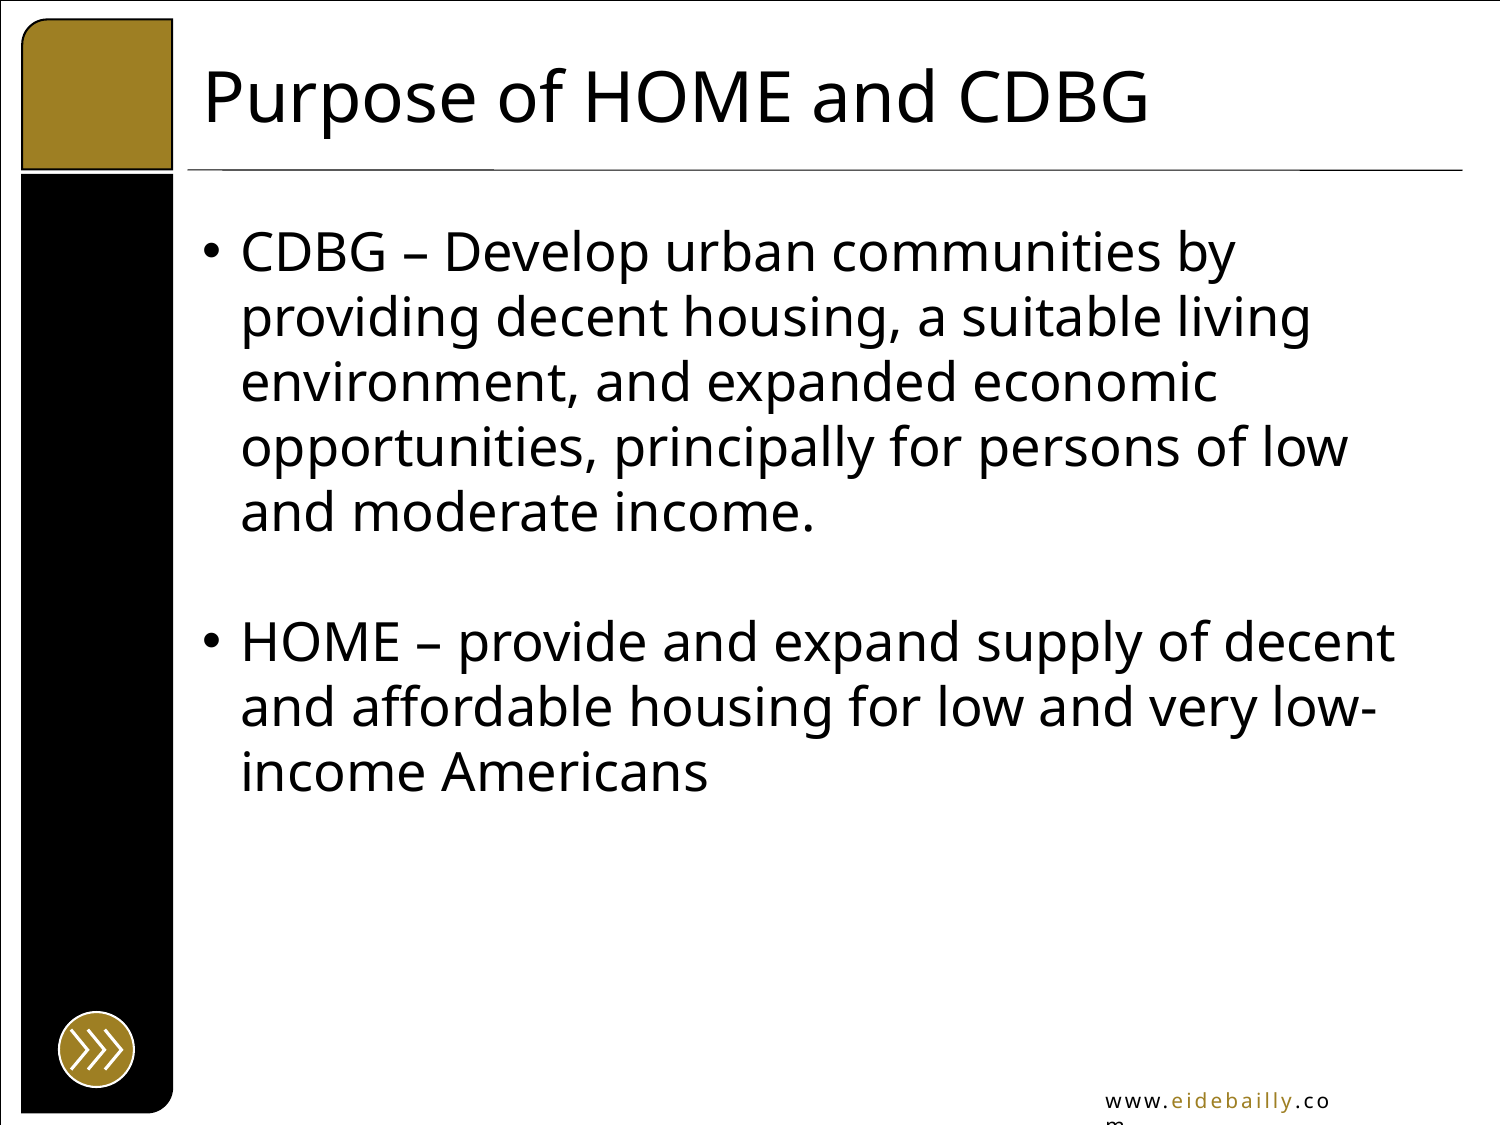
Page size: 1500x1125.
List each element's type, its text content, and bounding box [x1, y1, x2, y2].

title Purpose of HOME and CDBG [187, 19, 1463, 170]
list CDBG – Develop urban communities by providing decent housing, a suitable living environment, and expanded economic opportunities, principally for persons of low and moderate income. HOME – provide and expand supply of decent and affordable housing for low and very low-income Americans [187, 210, 1463, 1050]
